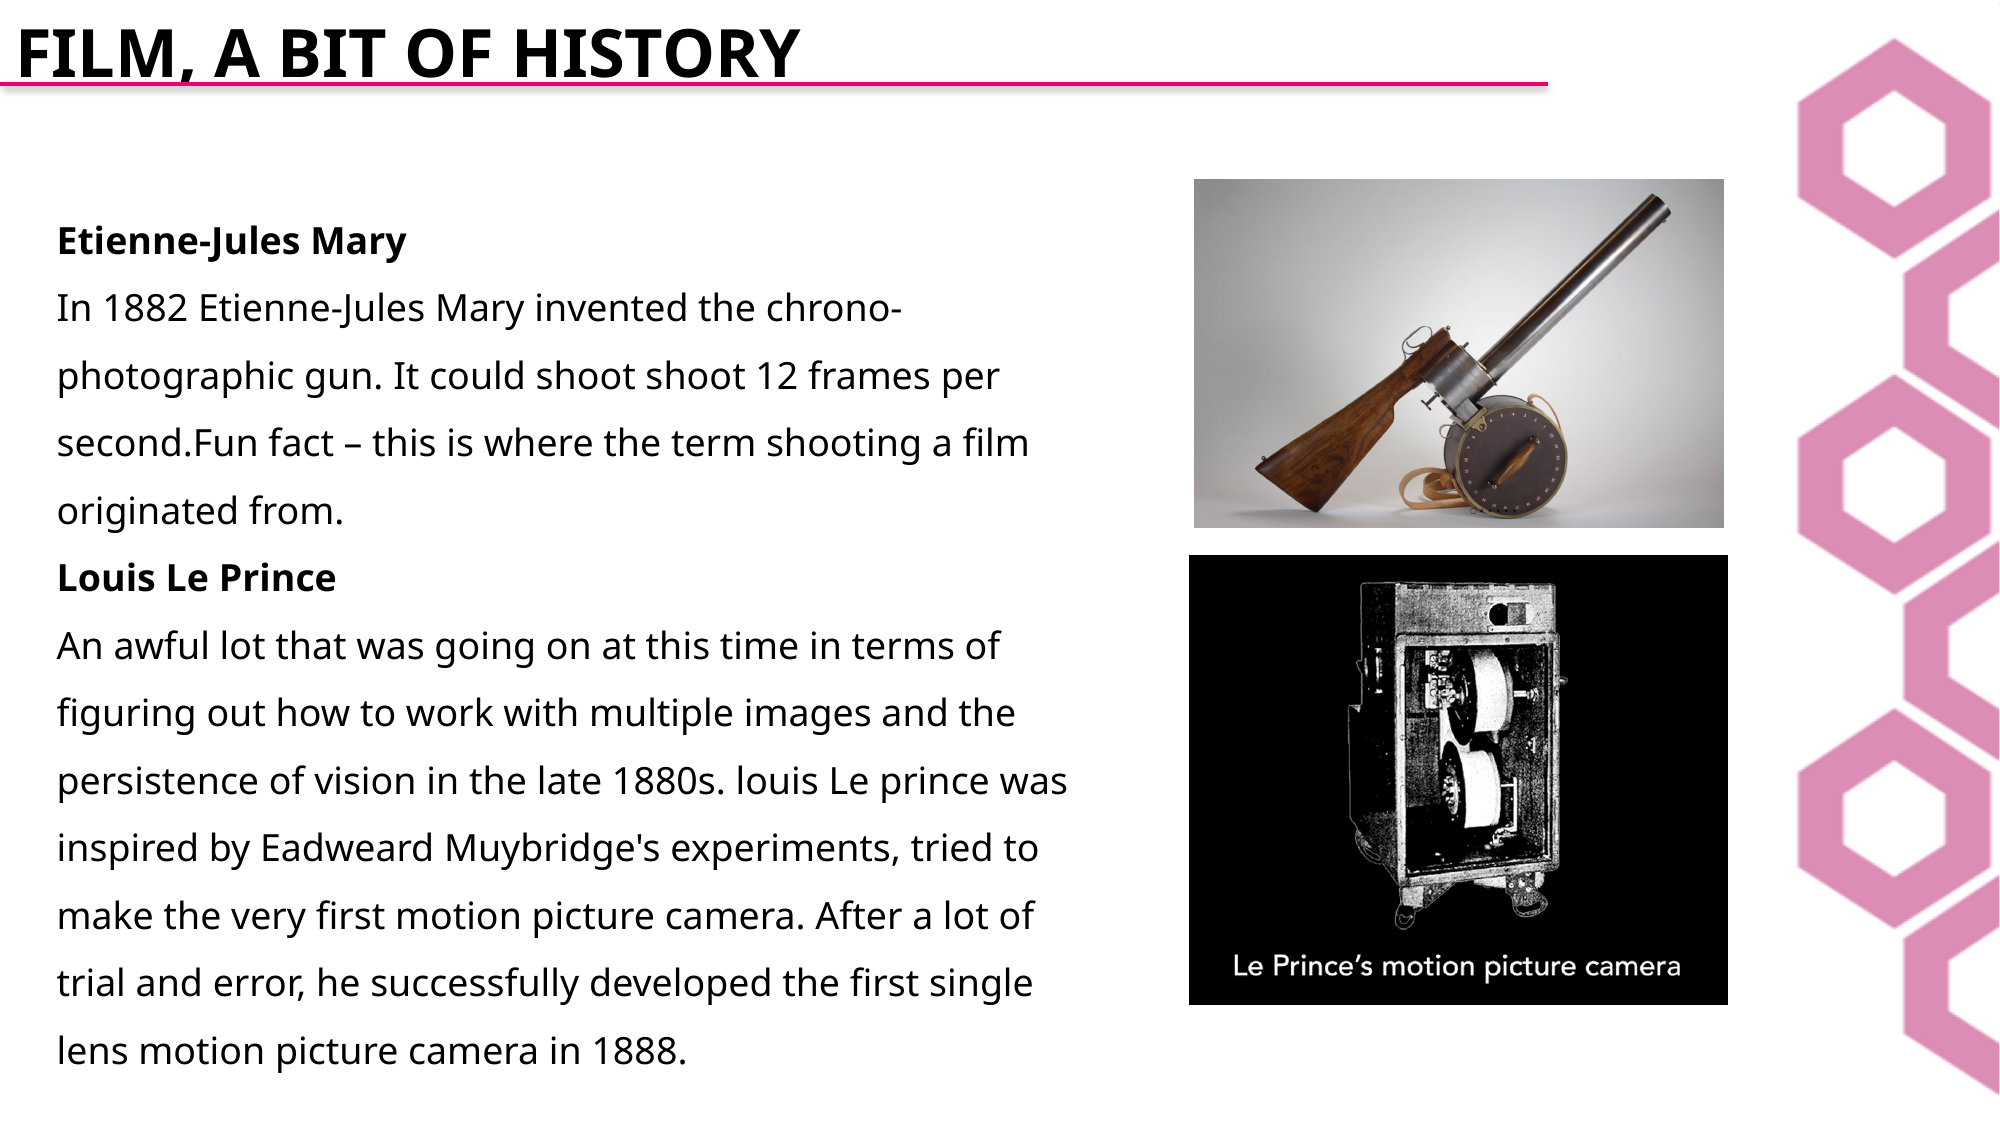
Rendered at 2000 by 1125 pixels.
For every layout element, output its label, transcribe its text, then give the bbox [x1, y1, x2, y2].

picture [1189, 555, 1728, 1006]
text_box FILM, A BIT OF HISTORY [0, 2, 1747, 98]
picture [1194, 179, 1724, 528]
picture [1788, 3, 2000, 1115]
text_box Etienne-Jules Mary In 1882 Etienne-Jules Mary invented the chrono-photographic gun. It could shoot shoot 12 frames per second.Fun fact – this is where the term shooting a film originated from. Louis Le Prince An awful lot that was going on at this time in terms of figuring out how to work with multiple images and the persistence of vision in the late 1880s. louis Le prince was inspired by Eadweard Muybridge's experiments, tried to make the very first motion picture camera. After a lot of trial and error, he successfully developed the first single lens motion picture camera in 1888. [41, 179, 1129, 1087]
